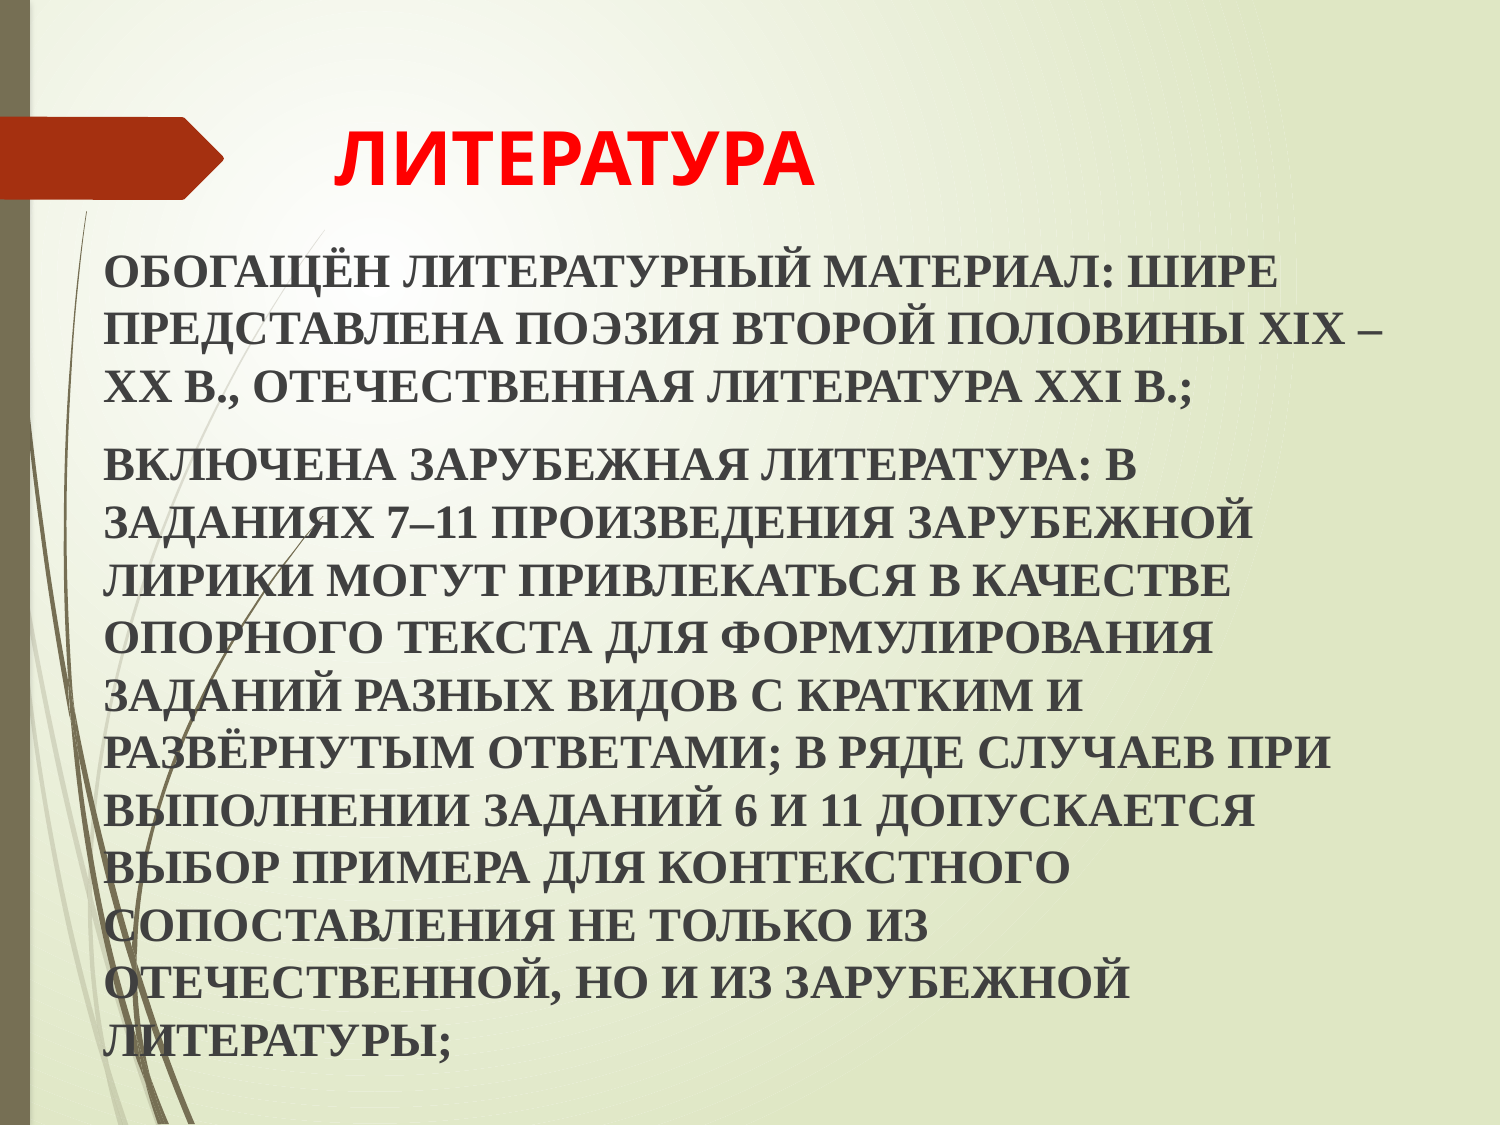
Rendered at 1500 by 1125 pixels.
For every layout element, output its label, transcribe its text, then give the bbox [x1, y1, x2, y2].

title ЛИТЕРАТУРА [319, 102, 1400, 231]
list ОБОГАЩЁН ЛИТЕРАТУРНЫЙ МАТЕРИАЛ: ШИРЕ ПРЕДСТАВЛЕНА ПОЭЗИЯ ВТОРОЙ ПОЛОВИНЫ ХIХ – ХХ В., ОТЕЧЕСТВЕННАЯ ЛИТЕРАТУРА ХХI В.; ВКЛЮЧЕНА ЗАРУБЕЖНАЯ ЛИТЕРАТУРА: В ЗАДАНИЯХ 7–11 ПРОИЗВЕДЕНИЯ ЗАРУБЕЖНОЙ ЛИРИКИ МОГУТ ПРИВЛЕКАТЬСЯ В КАЧЕСТВЕ ОПОРНОГО ТЕКСТА ДЛЯ ФОРМУЛИРОВАНИЯ ЗАДАНИЙ РАЗНЫХ ВИДОВ С КРАТКИМ И РАЗВЁРНУТЫМ ОТВЕТАМИ; В РЯДЕ СЛУЧАЕВ ПРИ ВЫПОЛНЕНИИ ЗАДАНИЙ 6 И 11 ДОПУСКАЕТСЯ ВЫБОР ПРИМЕРА ДЛЯ КОНТЕКСТНОГО СОПОСТАВЛЕНИЯ НЕ ТОЛЬКО ИЗ ОТЕЧЕСТВЕННОЙ, НО И ИЗ ЗАРУБЕЖНОЙ ЛИТЕРАТУРЫ; [88, 231, 1400, 1106]
